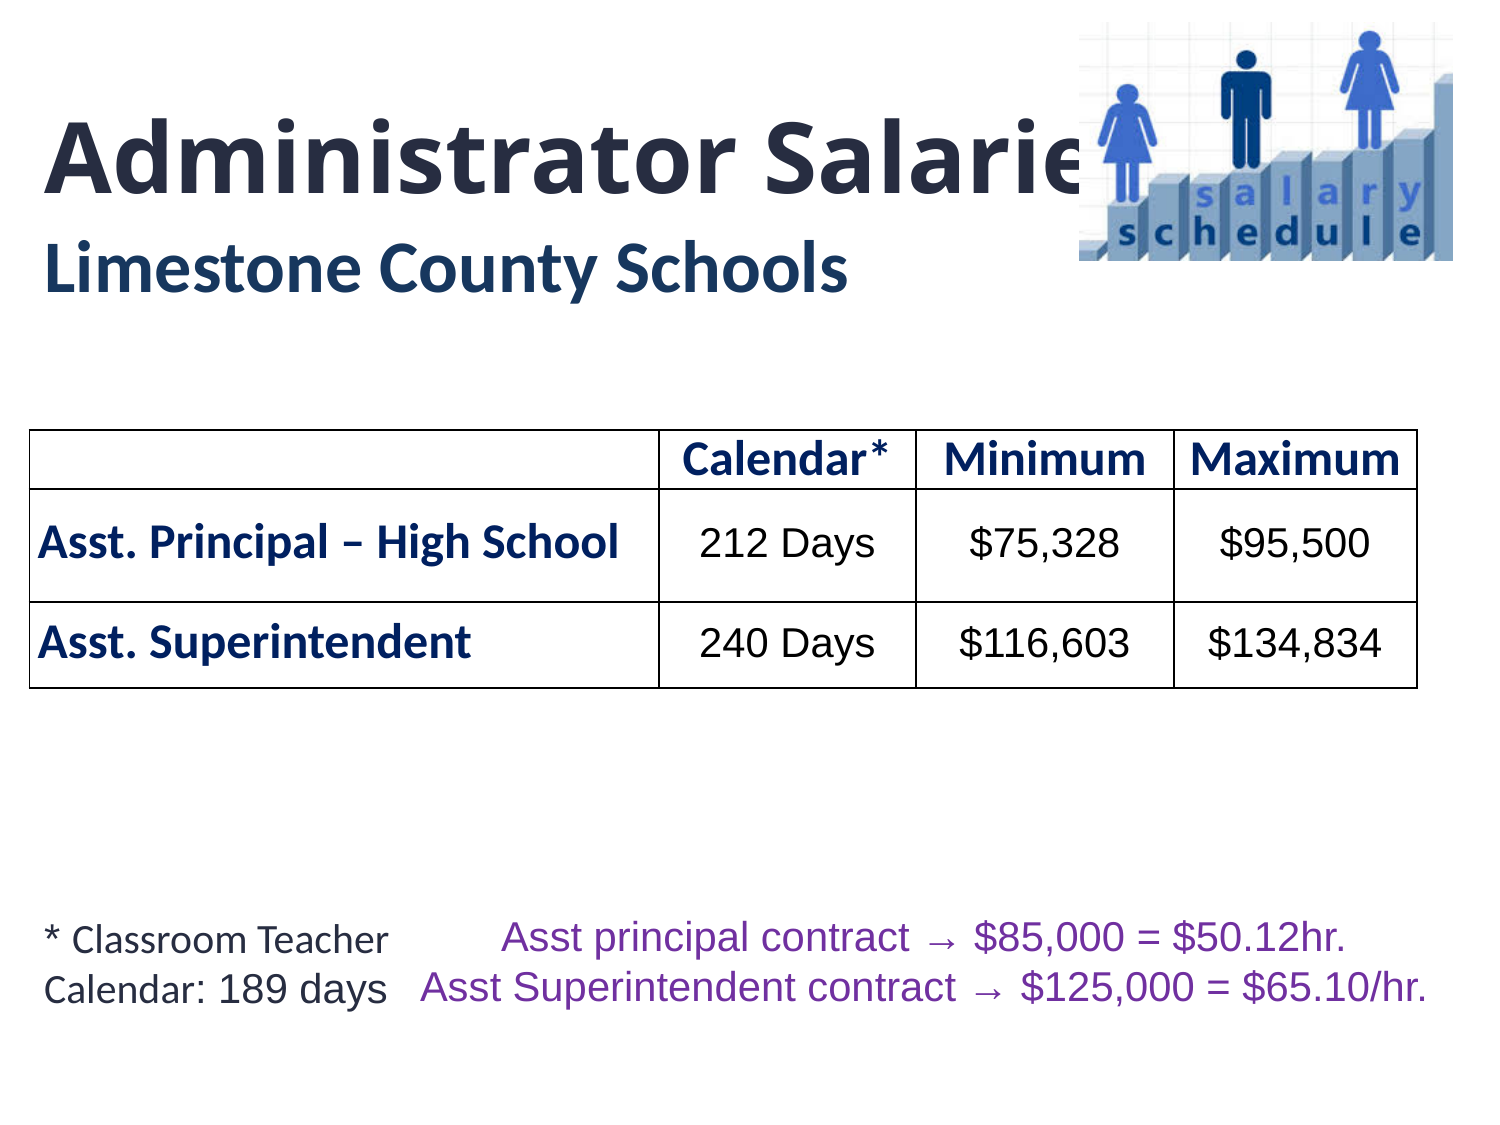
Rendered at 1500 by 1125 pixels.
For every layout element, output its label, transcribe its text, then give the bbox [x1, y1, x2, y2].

title Administrator Salaries Limestone County Schools [29, 53, 1169, 339]
table_cell $134,834 [1175, 603, 1416, 687]
table_cell $95,500 [1175, 490, 1416, 601]
table_cell $116,603 [917, 603, 1173, 687]
table_cell $75,328 [917, 490, 1173, 601]
text_box Asst principal contract → $85,000 = $50.12hr. Asst Superintendent contract → $125,000 = $65.10/hr. [395, 902, 1453, 1018]
table_header Maximum [1175, 431, 1416, 488]
text_box * Classroom Teacher Calendar: 189 days [29, 904, 510, 1019]
table_header [30, 431, 658, 488]
table_cell Asst. Superintendent [30, 603, 658, 687]
picture [1079, 22, 1454, 261]
table_cell Asst. Principal – High School [30, 490, 658, 601]
table_cell 212 Days [660, 490, 915, 601]
table_header Minimum [917, 431, 1173, 488]
table_cell 240 Days [660, 603, 915, 687]
table_header Calendar* [660, 431, 915, 488]
